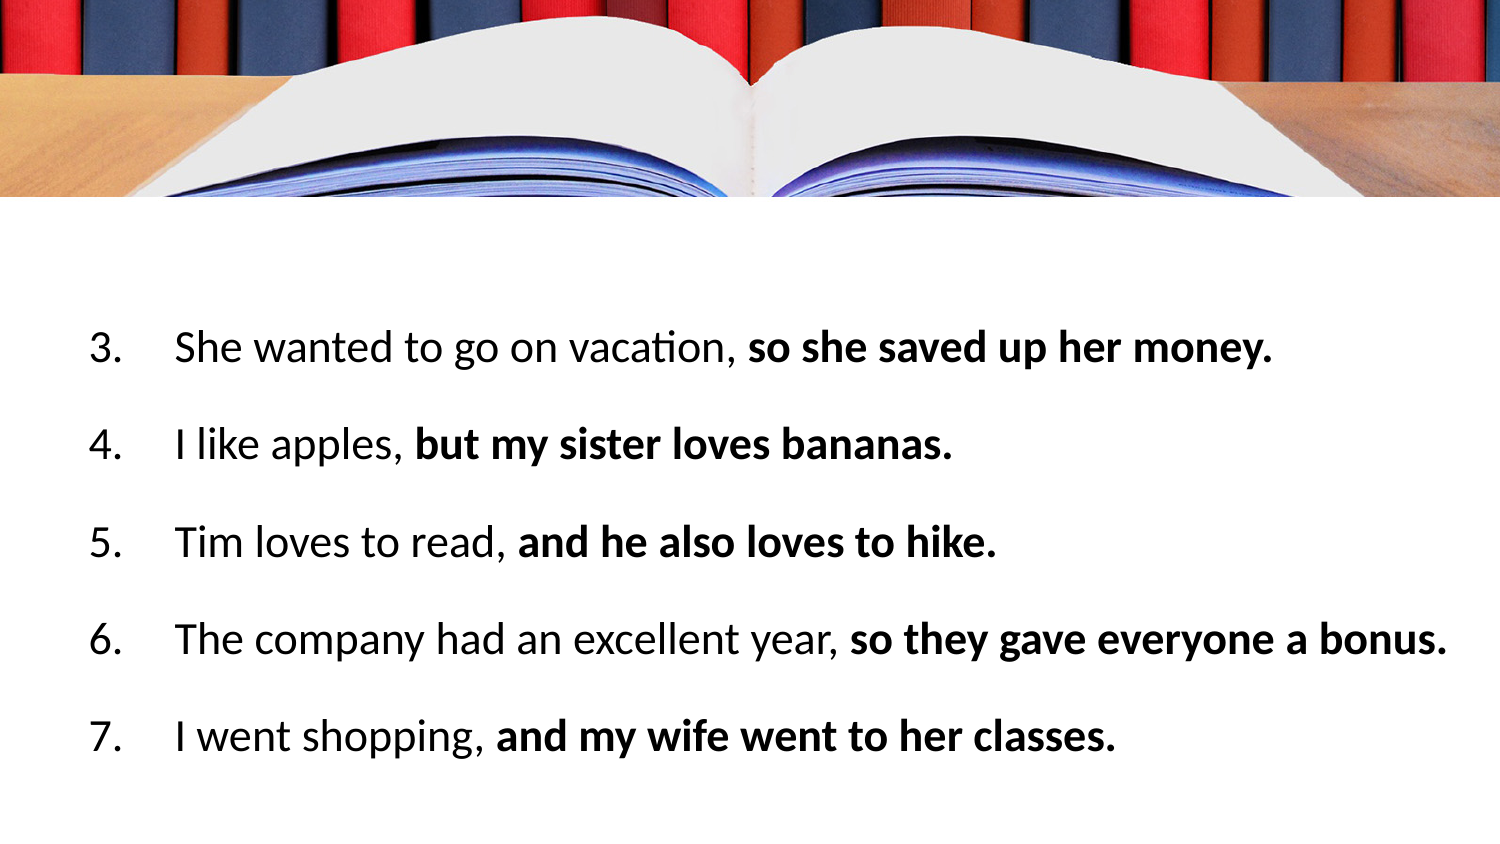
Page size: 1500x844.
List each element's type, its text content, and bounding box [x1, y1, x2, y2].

picture [0, 0, 1500, 844]
list She wanted to go on vacation, so she saved up her money. I like apples, but my sister loves bananas. Tim loves to read, and he also loves to hike. The company had an excellent year, so they gave everyone a bonus. I went shopping, and my wife went to her classes. [73, 211, 1467, 798]
